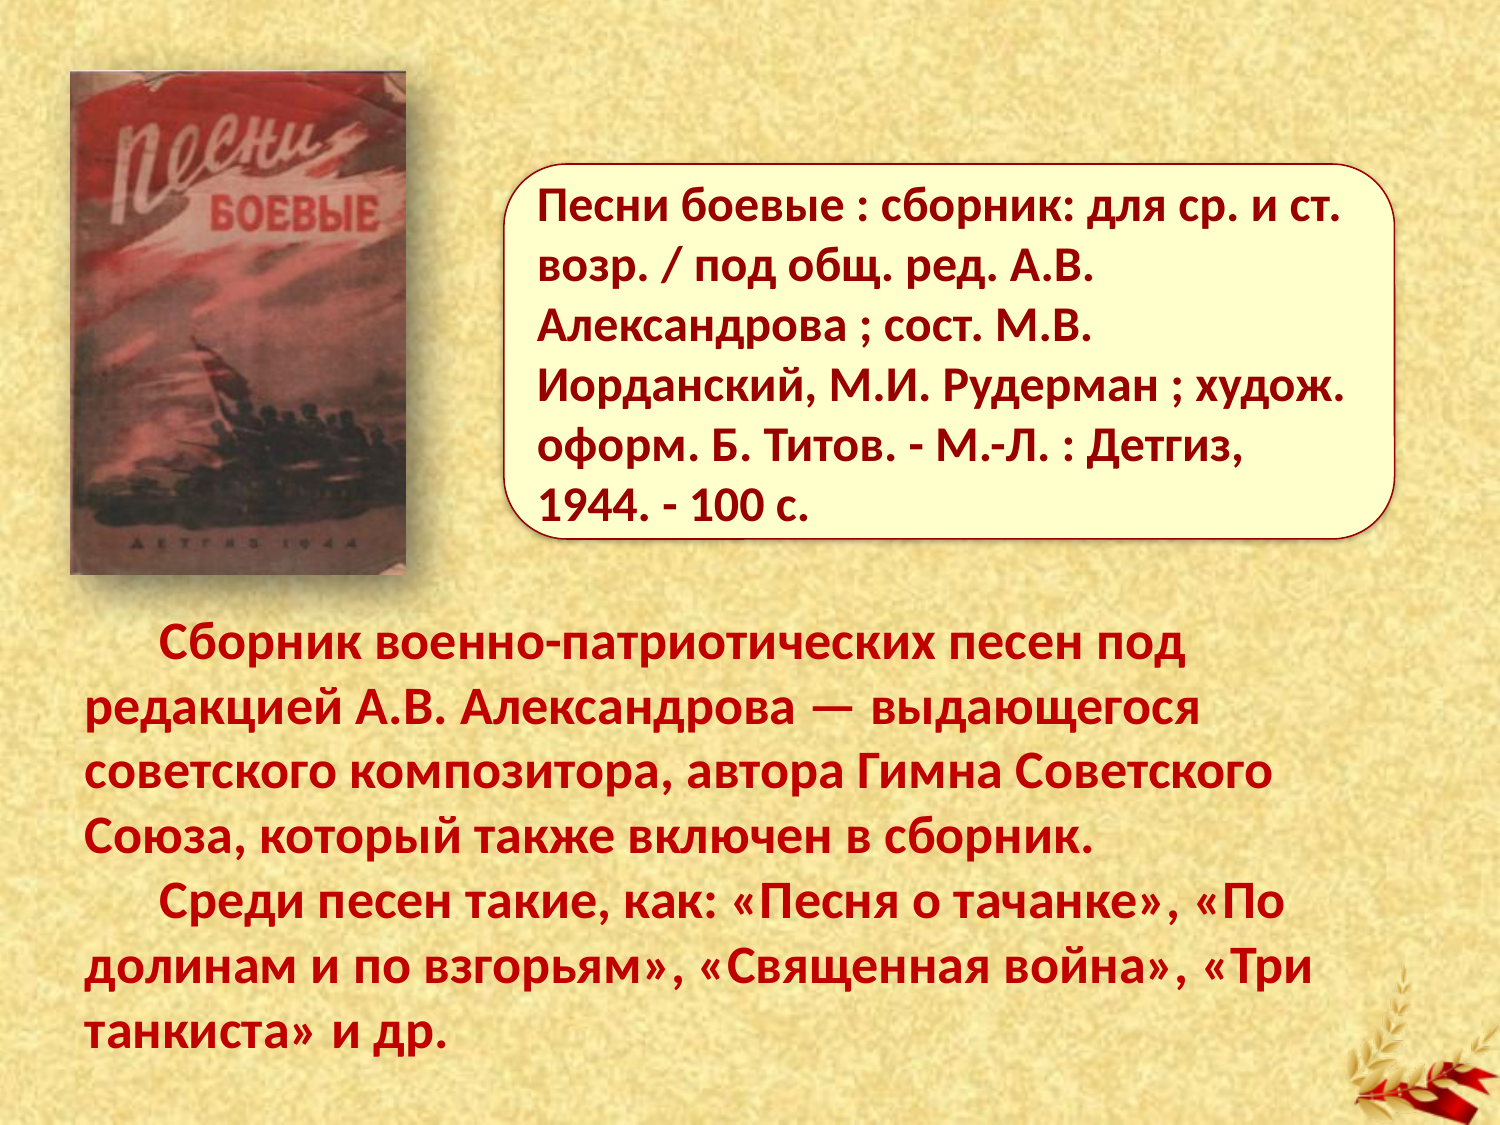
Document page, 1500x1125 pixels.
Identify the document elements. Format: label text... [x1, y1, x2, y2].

text_box Песни боевые : сборник: для ср. и ст. возр. / под общ. ред. А.В. Александрова ; сост. М.В. Иорданский, М.И. Рудерман ; худож. оформ. Б. Титов. - М.-Л. : Детгиз, 1944. - 100 с. [503, 163, 1396, 540]
picture [0, 0, 1500, 1125]
text_box Сборник военно-патриотических песен под редакцией А.В. Александрова — выдающегося советского композитора, автора Гимна Советского Союза, который также включен в сборник. Среди песен такие, как: «Песня о тачанке», «По долинам и по взгорьям», «Священная война», «Три танкиста» и др. [70, 597, 1413, 1068]
